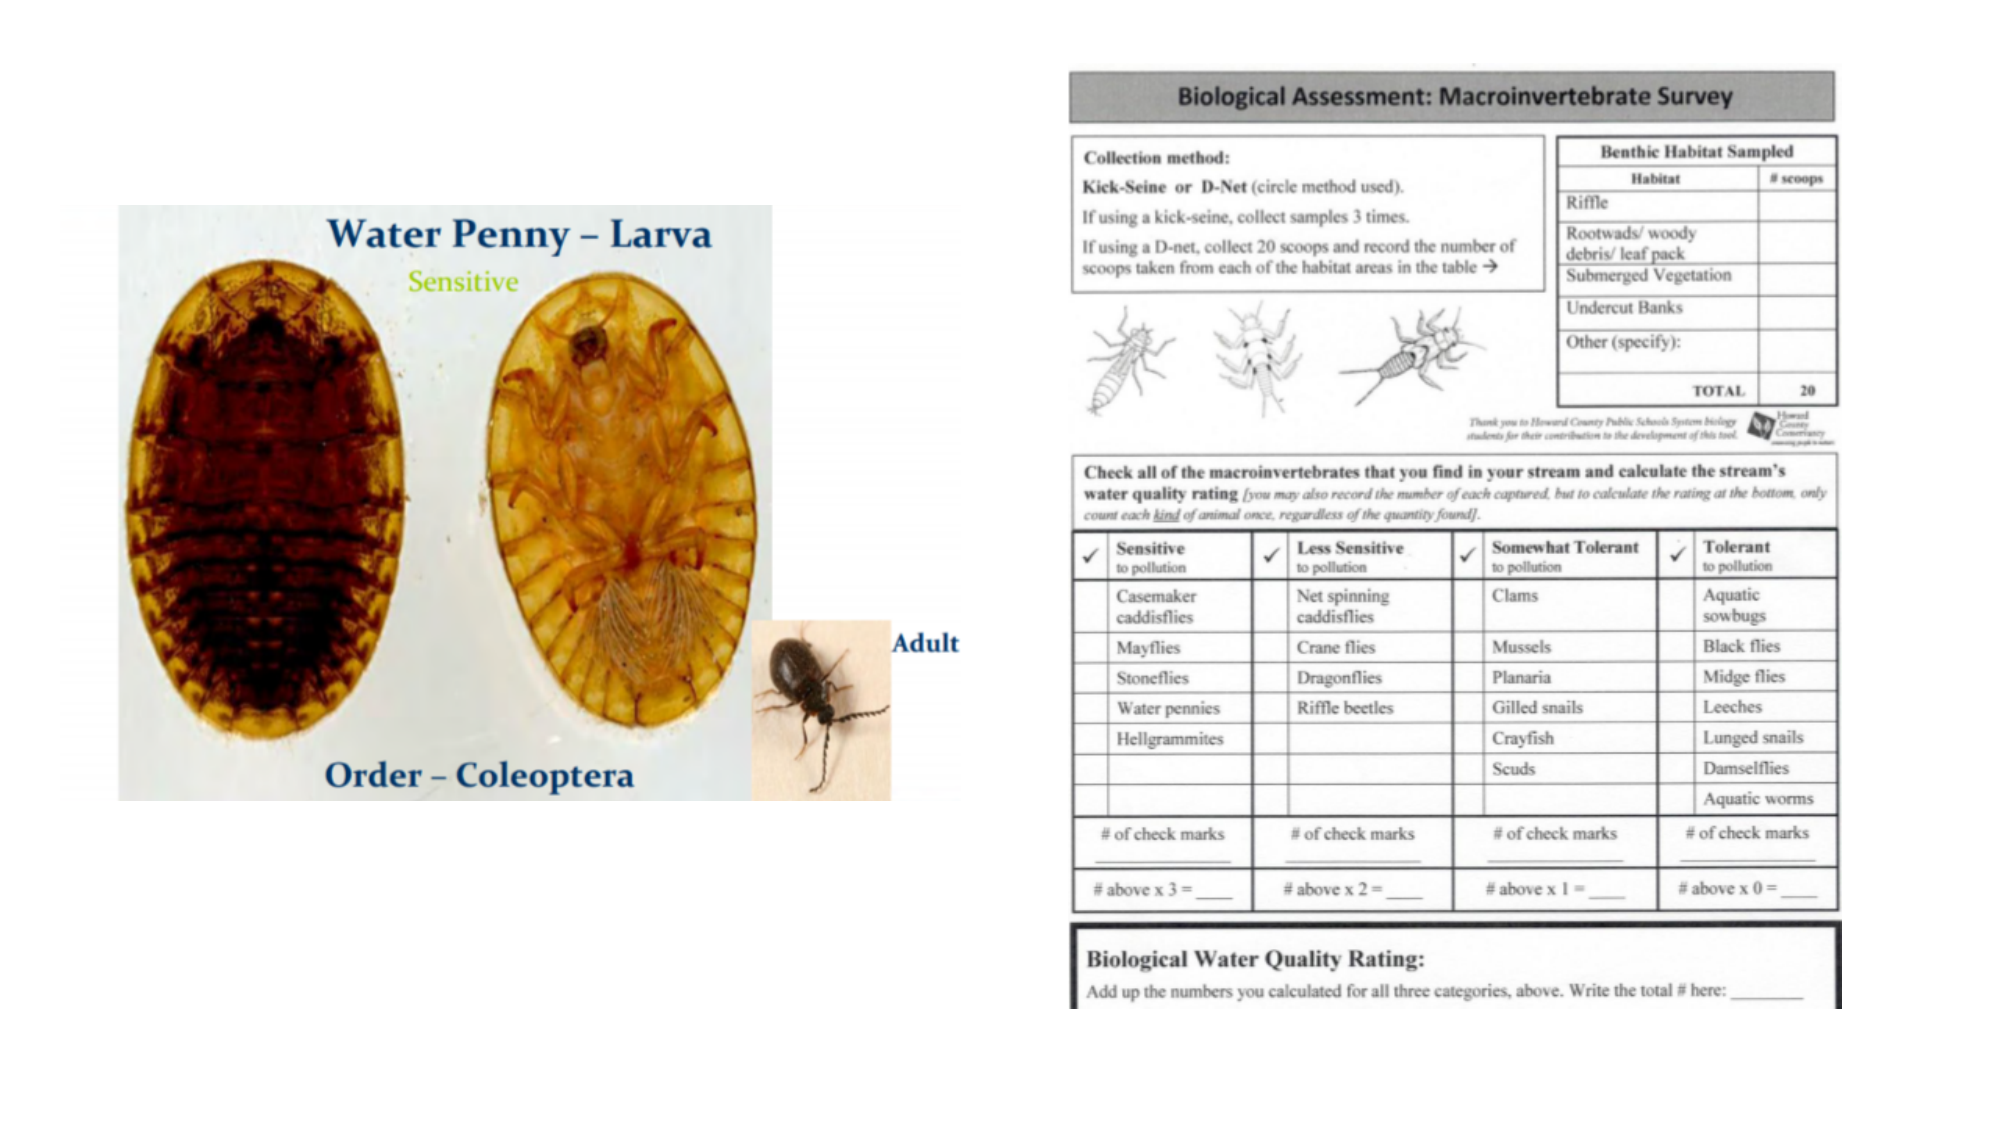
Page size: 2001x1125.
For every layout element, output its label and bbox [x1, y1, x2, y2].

picture [1068, 63, 1842, 1009]
picture [60, 205, 961, 801]
